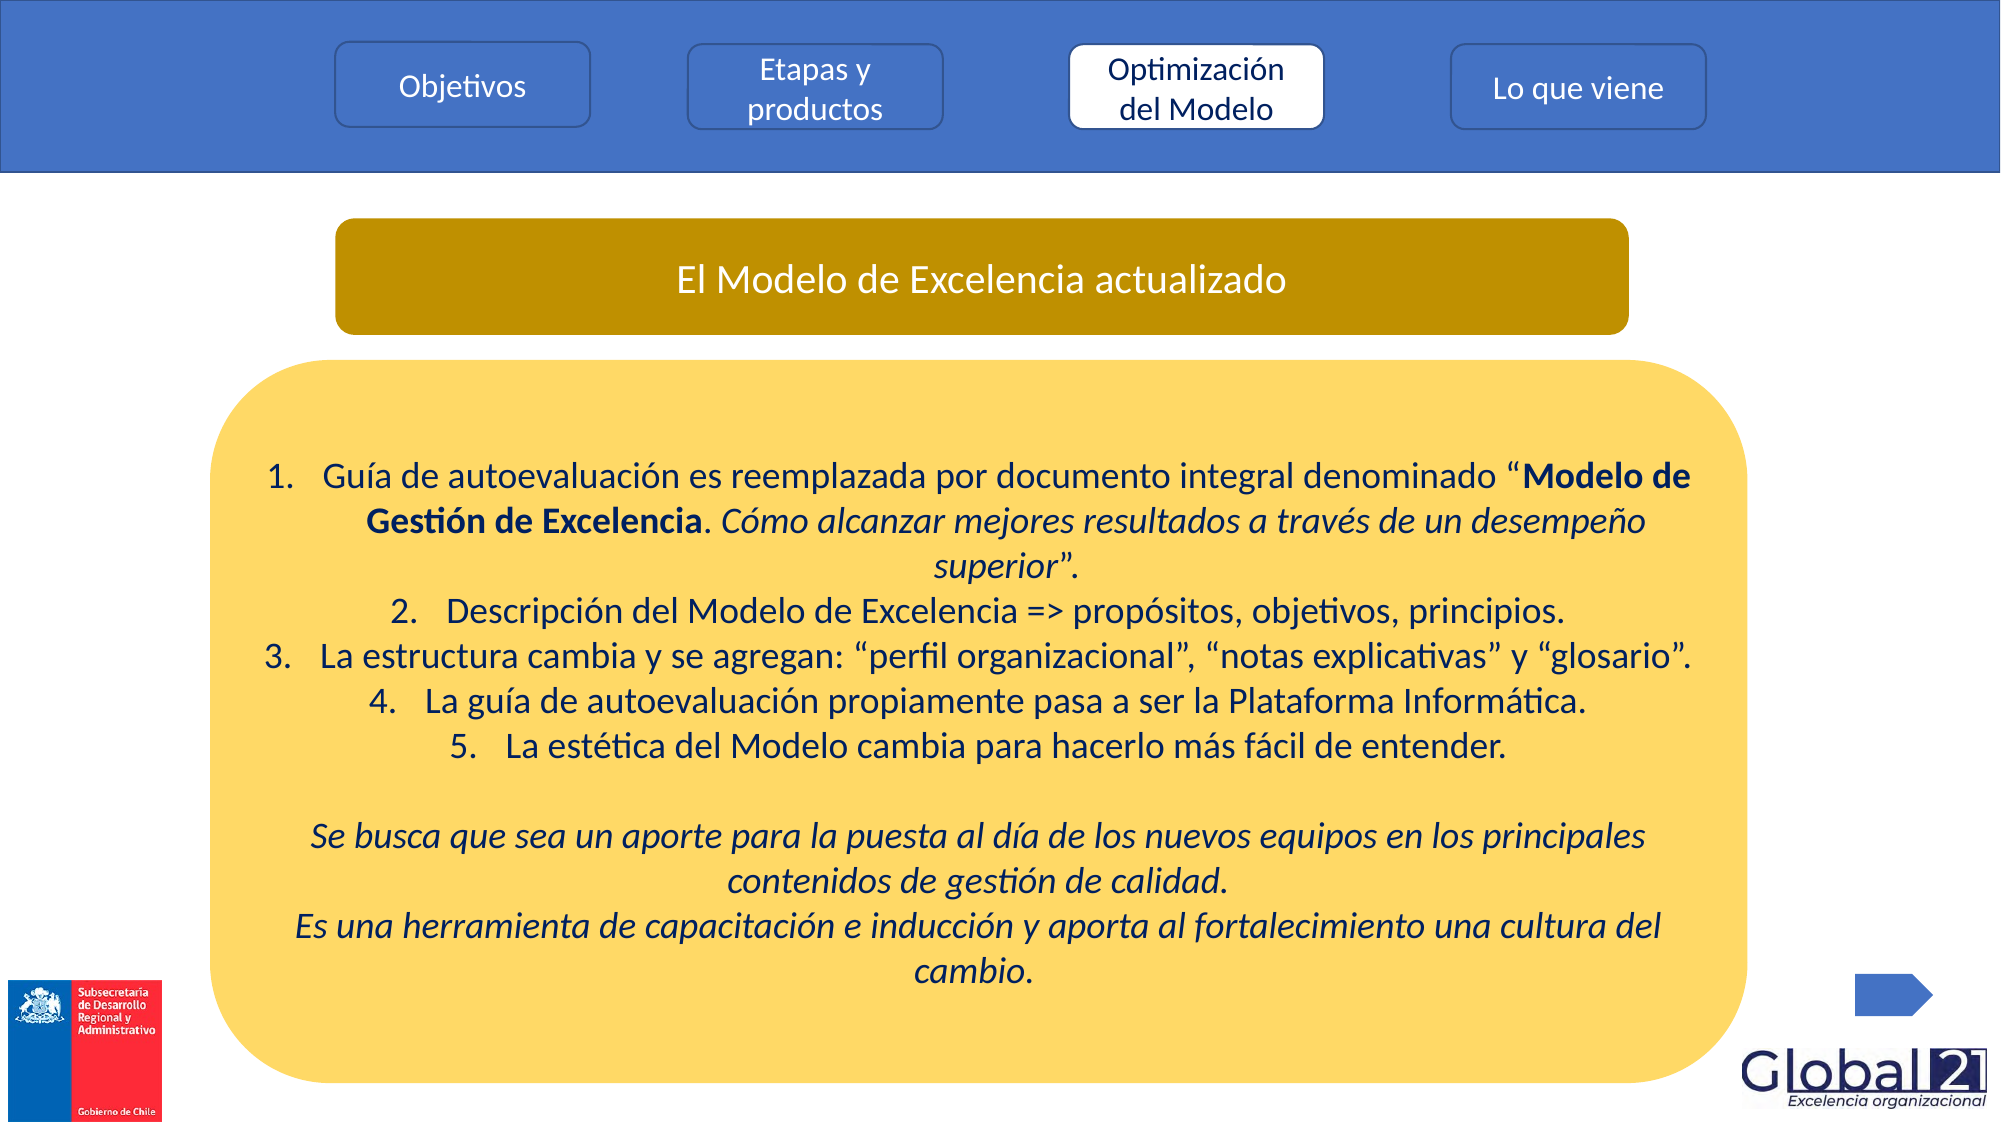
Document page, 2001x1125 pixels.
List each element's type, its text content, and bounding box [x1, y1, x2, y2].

text_box [1854, 972, 1935, 1018]
picture [8, 980, 162, 1122]
picture [1742, 1048, 1987, 1109]
text_box Guía de autoevaluación es reemplazada por documento integral denominado “Modelo de Gestión de Excelencia. Cómo alcanzar mejores resultados a través de un desempeño superior”. Descripción del Modelo de Excelencia => propósitos, objetivos, principios. La estructura cambia y se agregan: “perfil organizacional”, “notas explicativas” y “glosario”. La guía de autoevaluación propiamente pasa a ser la Plataforma Informática. La estética del Modelo cambia para hacerlo más fácil de entender. Se busca que sea un aporte para la puesta al día de los nuevos equipos en los principales contenidos de gestión de calidad. Es una herramienta de capacitación e inducción y aporta al fortalecimiento una cultura del cambio. [208, 358, 1749, 1085]
text_box Objetivos [334, 40, 592, 128]
text_box Etapas y productos [686, 43, 944, 131]
text_box El Modelo de Excelencia actualizado [334, 217, 1630, 336]
text_box Lo que viene [1449, 43, 1708, 131]
text_box Optimización del Modelo [1067, 43, 1326, 131]
